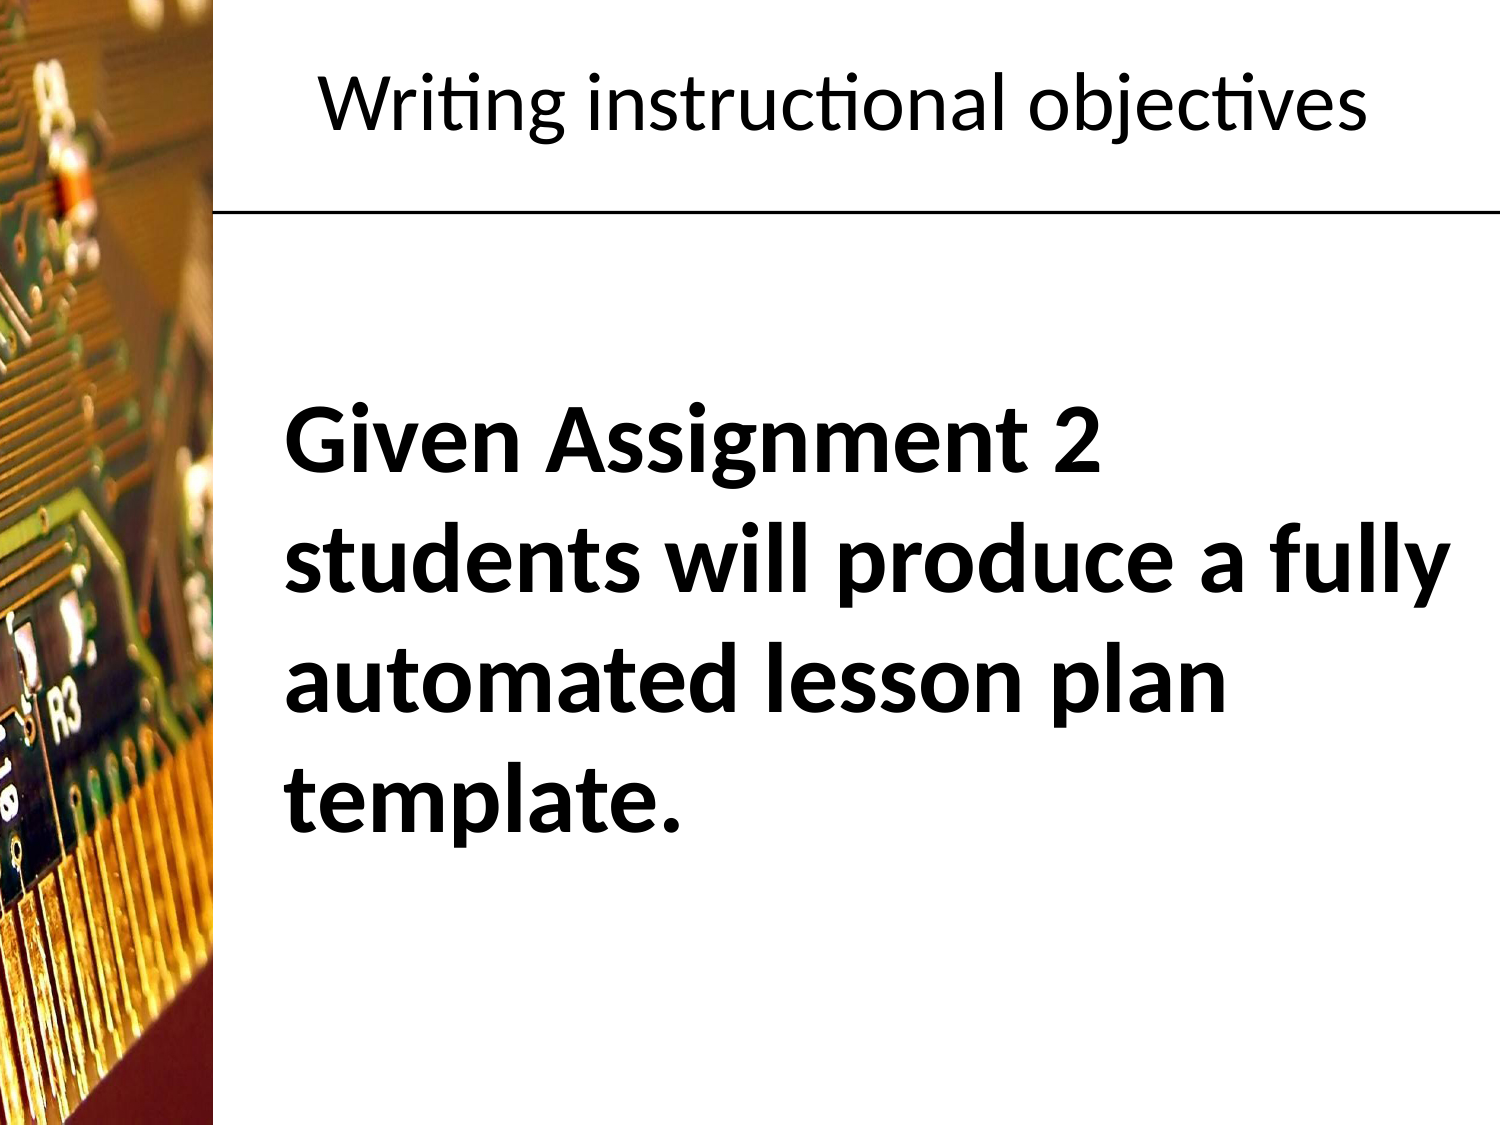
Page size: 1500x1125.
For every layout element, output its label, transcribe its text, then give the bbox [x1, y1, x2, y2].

list Given Assignment 2 students will produce a fully automated lesson plan template. [216, 224, 1500, 1125]
picture [0, 0, 213, 1125]
title Writing instructional objectives [262, 62, 1426, 212]
title Writing instructional objectives [262, 213, 1426, 224]
